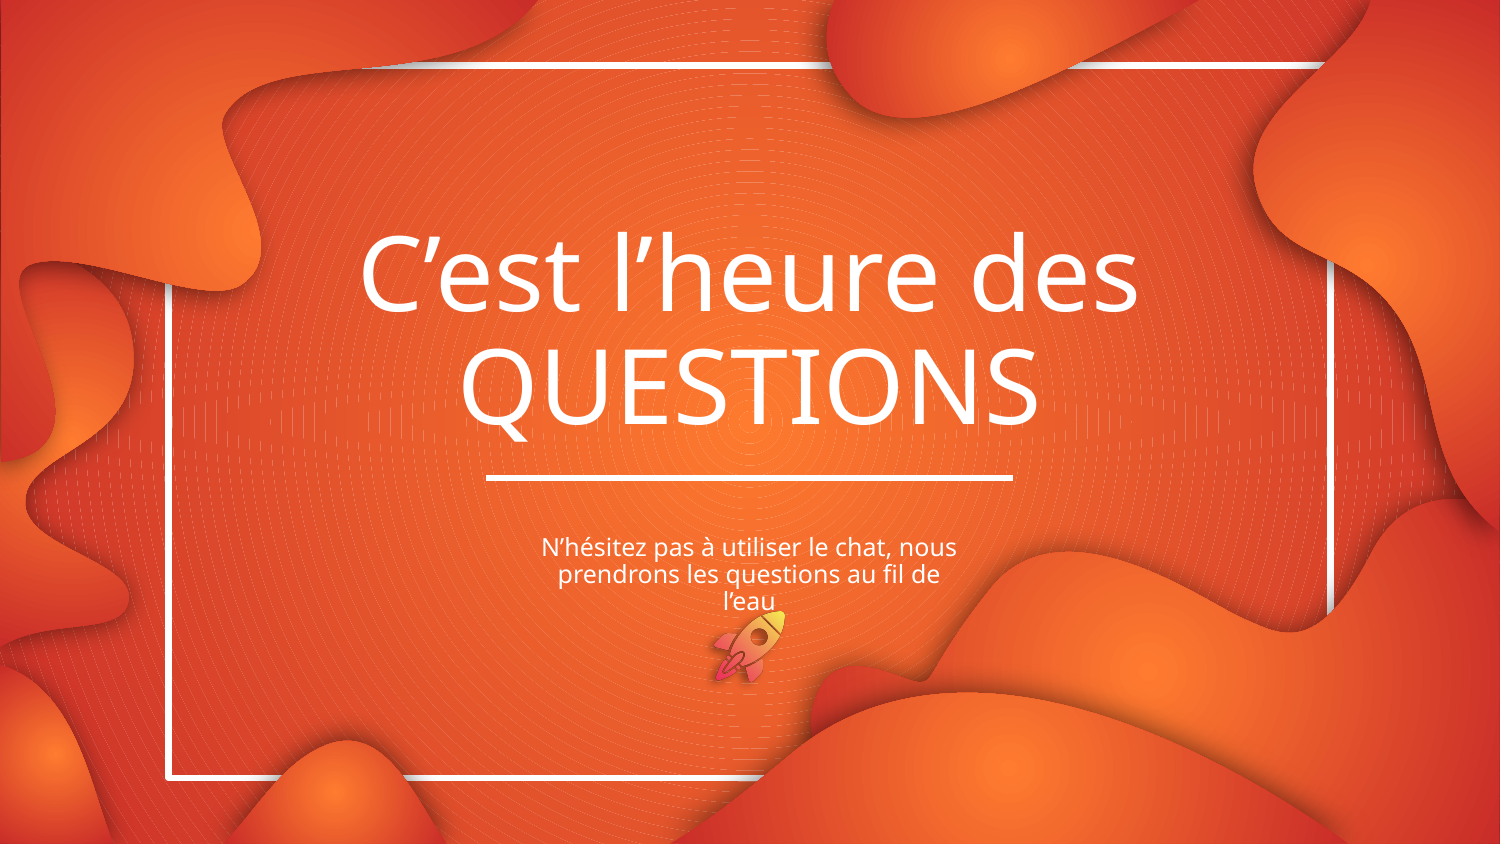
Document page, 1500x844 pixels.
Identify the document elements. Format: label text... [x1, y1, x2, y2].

picture [714, 611, 785, 683]
subtitle N’hésitez pas à utiliser le chat, nous prendrons les questions au fil de l’eau [526, 529, 973, 695]
title C’est l’heure des QUESTIONS [280, 248, 1220, 453]
